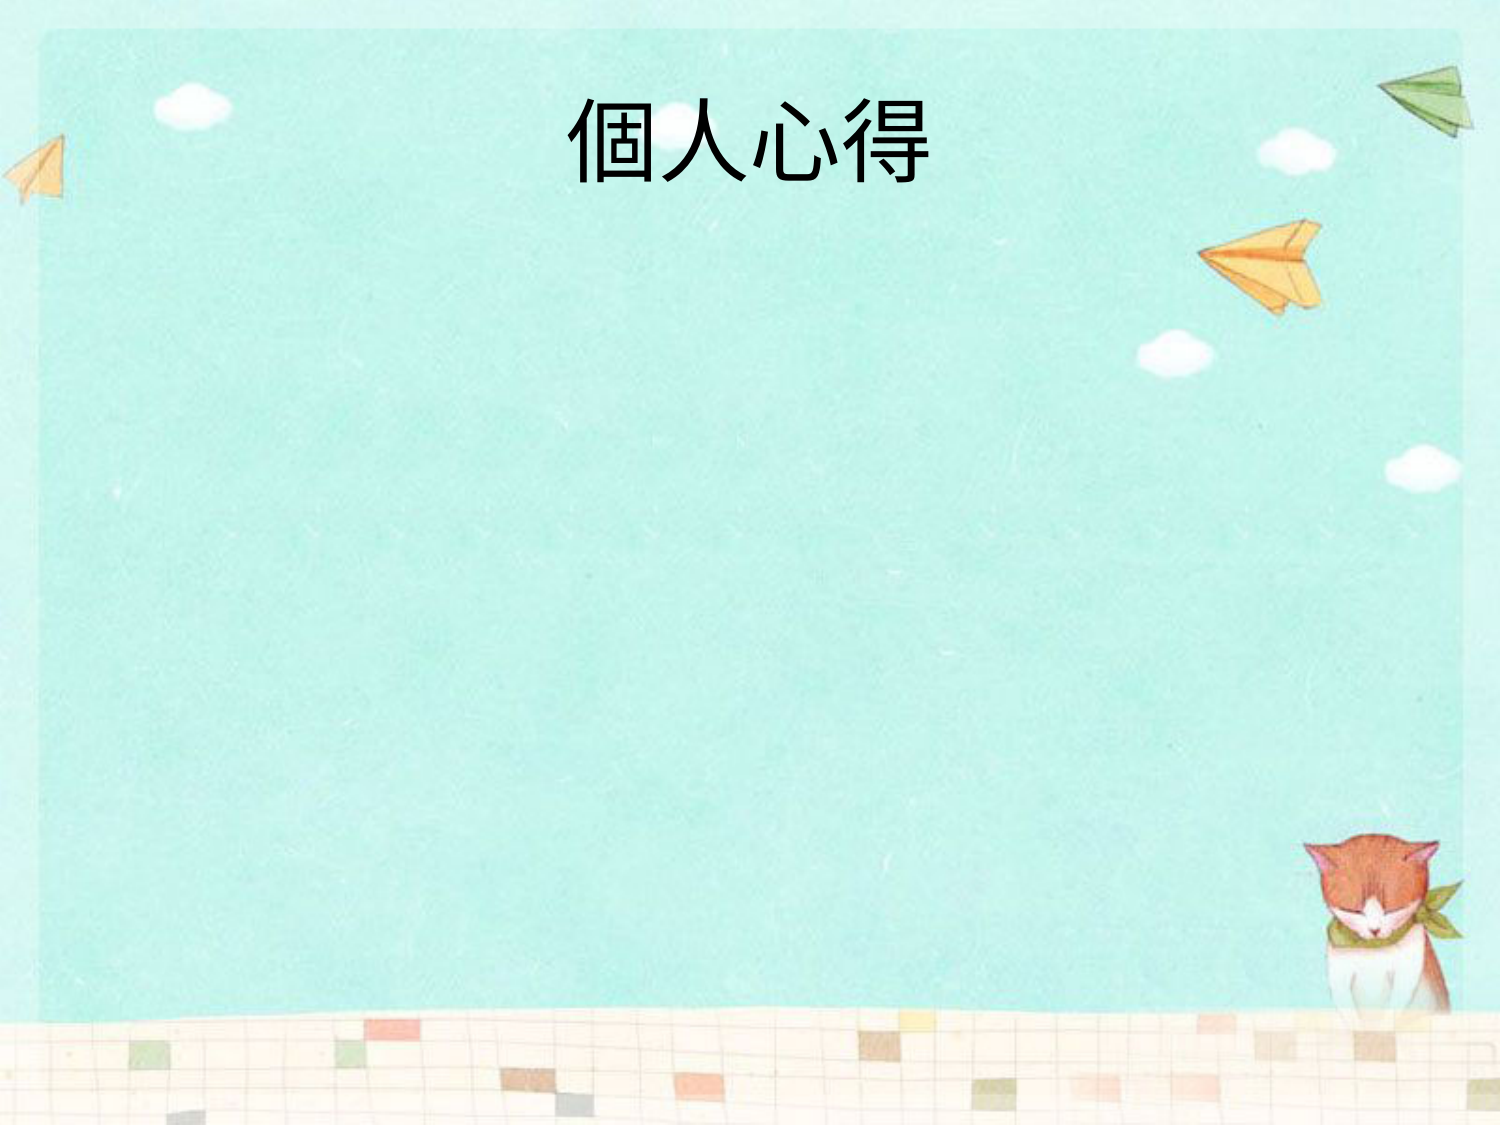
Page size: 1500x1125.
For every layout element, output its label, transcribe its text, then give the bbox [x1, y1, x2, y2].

picture [0, 0, 1500, 1125]
title 個人心得 [75, 45, 1425, 233]
